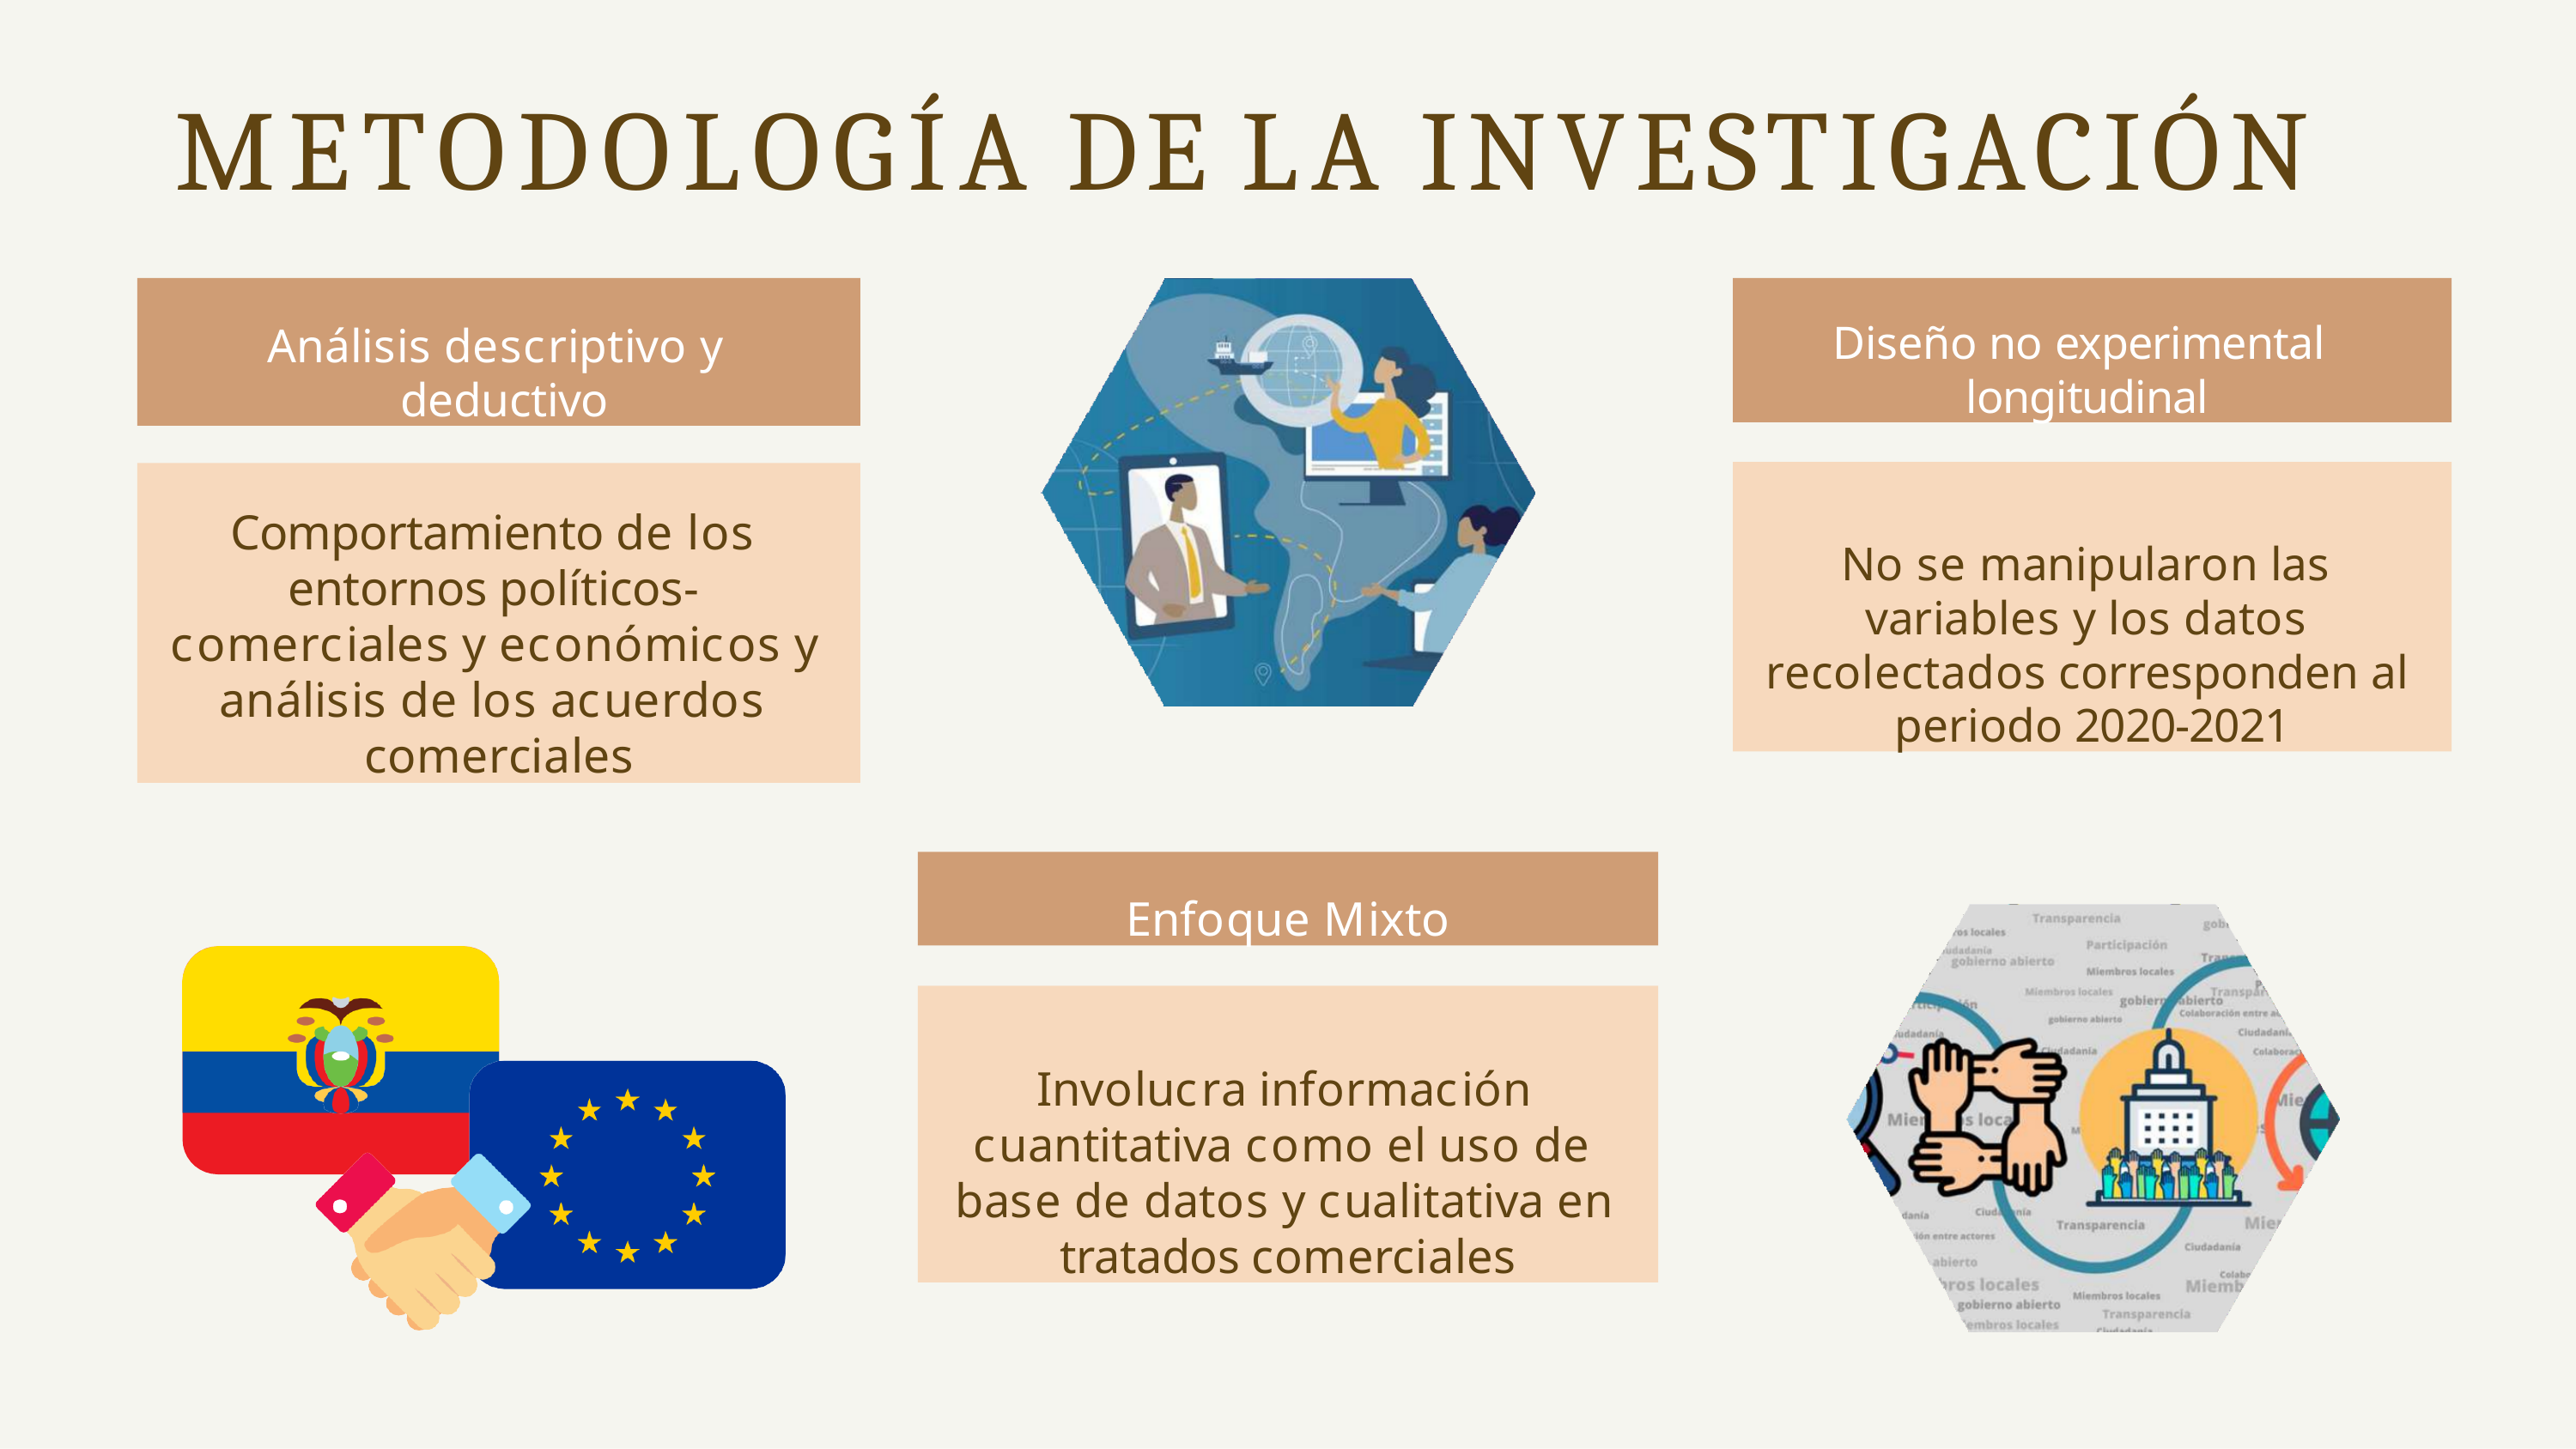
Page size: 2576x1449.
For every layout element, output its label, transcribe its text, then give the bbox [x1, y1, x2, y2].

title METODOLOGÍA DE LA INVESTIGACIÓN [173, 74, 2403, 318]
text_box Comportamiento de los entornos políticos- comerciales y económicos y análisis de los acuerdos comerciales [137, 463, 860, 783]
picture [1844, 903, 2340, 1332]
text_box Análisis descriptivo y deductivo [137, 277, 860, 426]
picture [1040, 277, 1535, 706]
text_box No se manipularon las variables y los datos recolectados corresponden al periodo 2020-2021 [1733, 462, 2452, 752]
text_box Enfoque Mixto [917, 852, 1659, 946]
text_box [182, 946, 786, 1331]
text_box Involucra información cuantitativa como el uso de base de datos y cualitativa en tratados comerciales [917, 985, 1659, 1282]
text_box Diseño no experimental longitudinal [1733, 277, 2452, 422]
